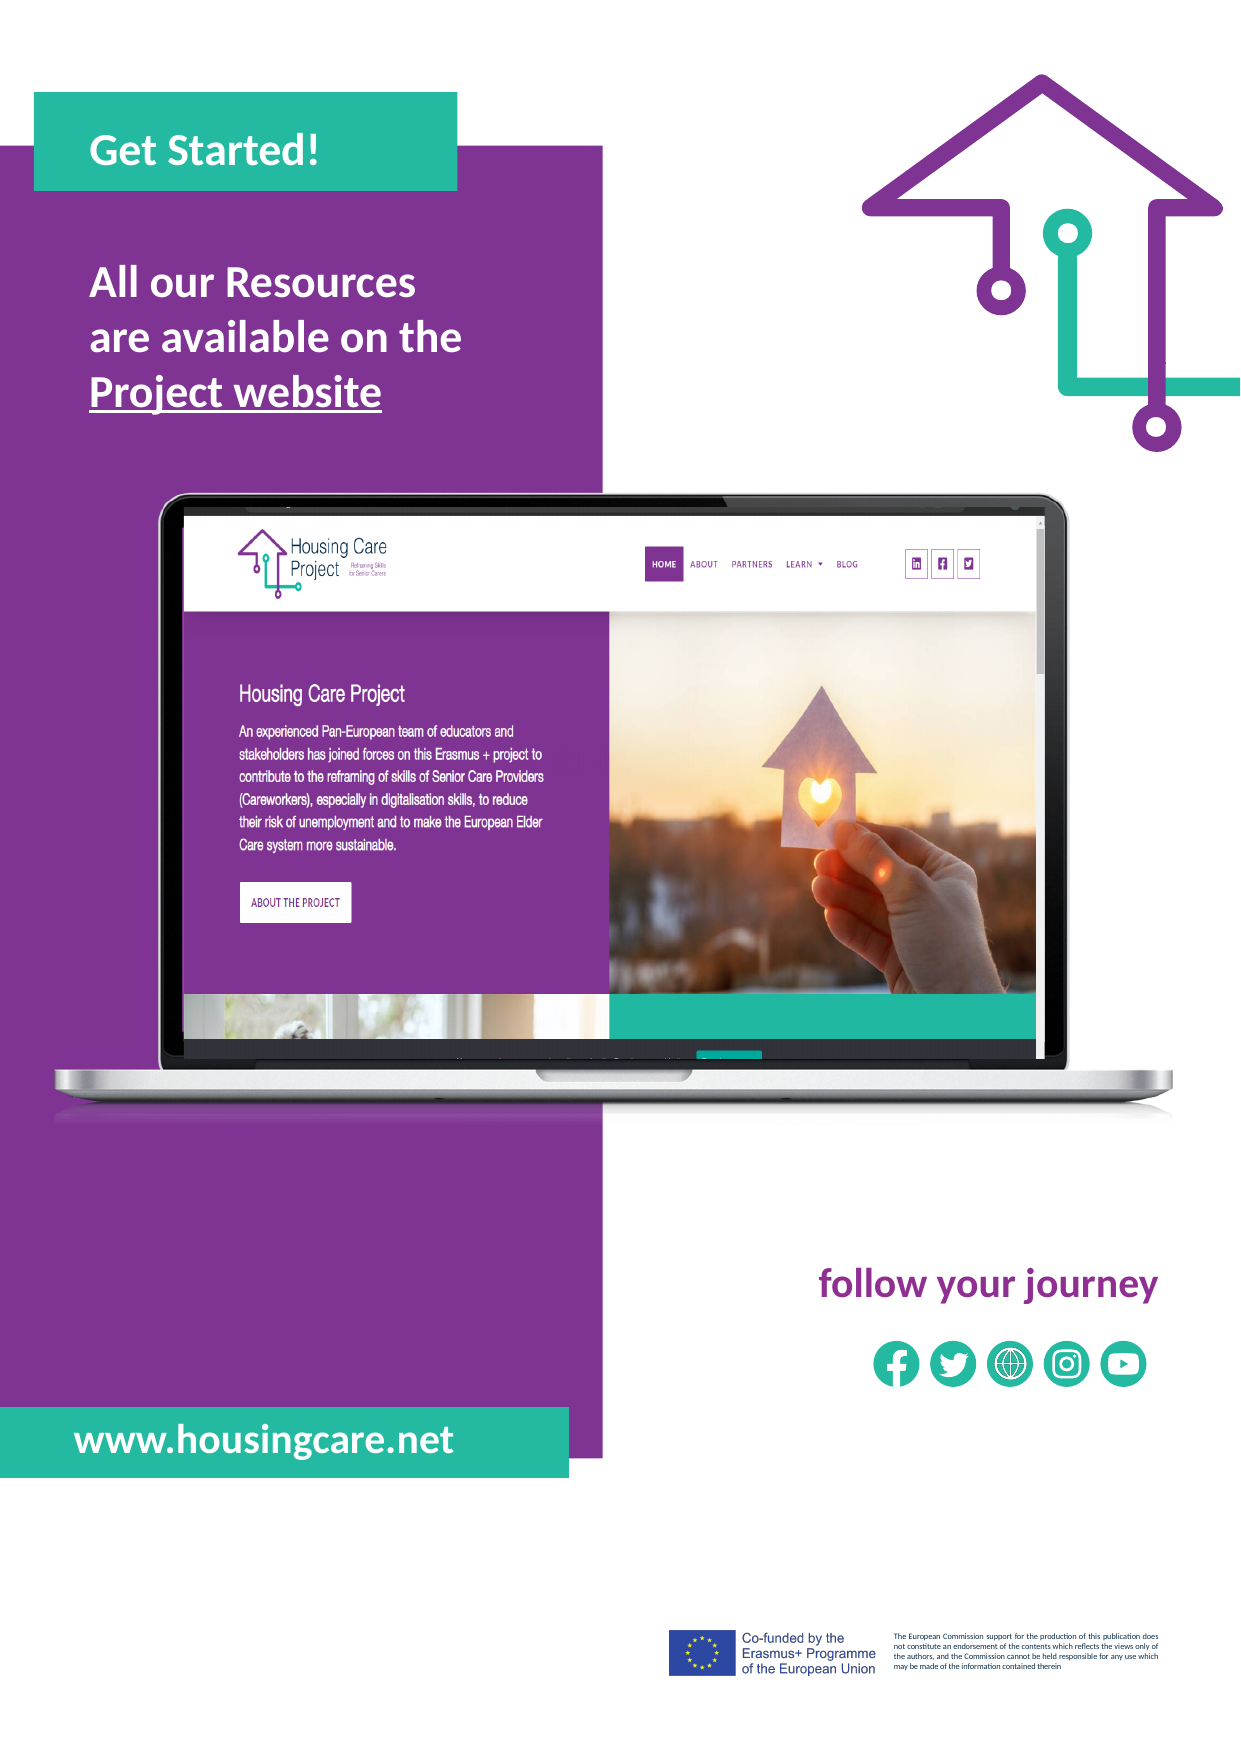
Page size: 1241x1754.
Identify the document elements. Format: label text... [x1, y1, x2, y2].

list ﻿www.housingcare.net [58, 1404, 514, 1504]
picture [989, 1342, 1031, 1384]
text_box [1100, 1340, 1147, 1388]
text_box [1043, 1340, 1090, 1388]
list Get Started! [74, 112, 498, 183]
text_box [0, 464, 1213, 1165]
picture [183, 506, 1045, 1060]
text_box All our Resources are available on the Project website [74, 243, 498, 315]
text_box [929, 1340, 977, 1388]
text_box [873, 1340, 920, 1388]
picture [669, 1630, 879, 1679]
text_box follow your journey [639, 1247, 1174, 1362]
